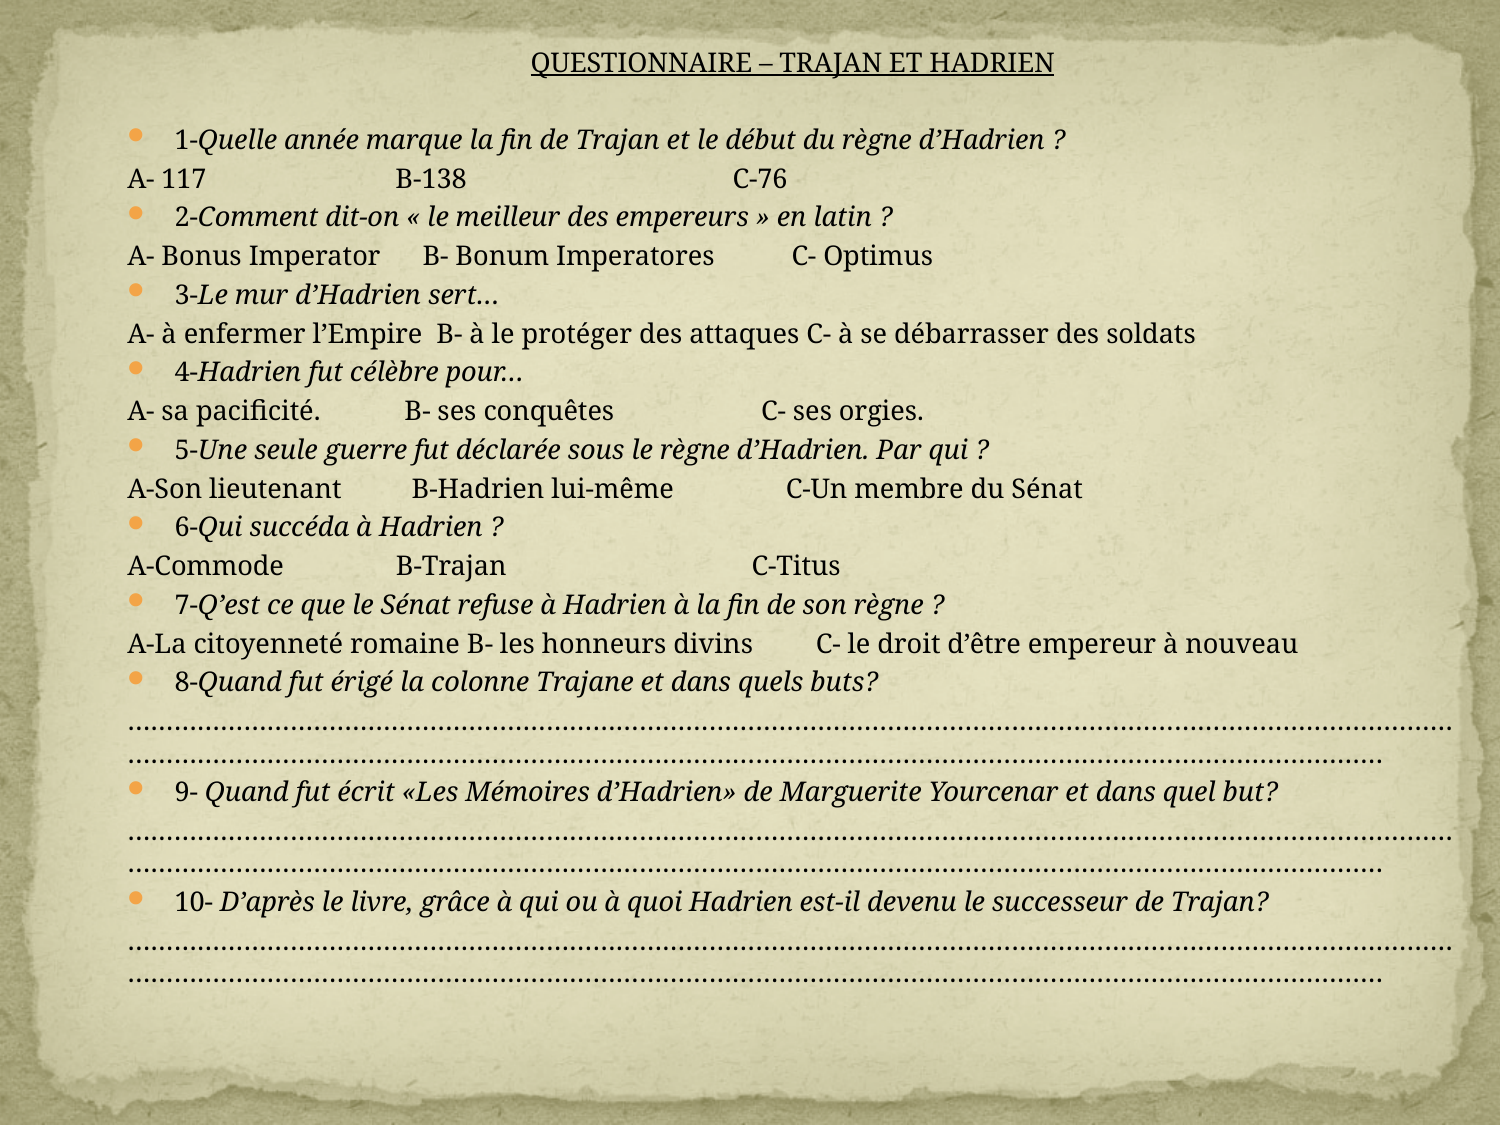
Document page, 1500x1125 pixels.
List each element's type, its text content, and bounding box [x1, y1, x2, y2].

list QUESTIONNAIRE – TRAJAN ET HADRIEN 1-Quelle année marque la fin de Trajan et le début du règne d’Hadrien ? A- 117 B-138 C-76 2-Comment dit-on « le meilleur des empereurs » en latin ? A- Bonus Imperator B- Bonum Imperatores C- Optimus 3-Le mur d’Hadrien sert… A- à enfermer l’Empire B- à le protéger des attaques C- à se débarrasser des soldats 4-Hadrien fut célèbre pour… A- sa pacificité. B- ses conquêtes C- ses orgies. 5-Une seule guerre fut déclarée sous le règne d’Hadrien. Par qui ? A-Son lieutenant B-Hadrien lui-même C-Un membre du Sénat 6-Qui succéda à Hadrien ? A-Commode B-Trajan C-Titus 7-Q’est ce que le Sénat refuse à Hadrien à la fin de son règne ? A-La citoyenneté romaine B- les honneurs divins C- le droit d’être empereur à nouveau 8-Quand fut érigé la colonne Trajane et dans quels buts? ……………………………………………………………………………………………………………………………………………………………………………………………………………………………………………………………………………………………………… 9- Quand fut écrit «Les Mémoires d’Hadrien» de Marguerite Yourcenar et dans quel but? ……………………………………………………………………………………………………………………………………………………………………………………………………………………………………………………………………………………………………… 10- D’après le livre, grâce à qui ou à quoi Hadrien est-il devenu le successeur de Trajan? ……………………………………………………………………………………………………………………………………………………………………………………………………………………………………………………………………………………………………… [112, 37, 1473, 1007]
